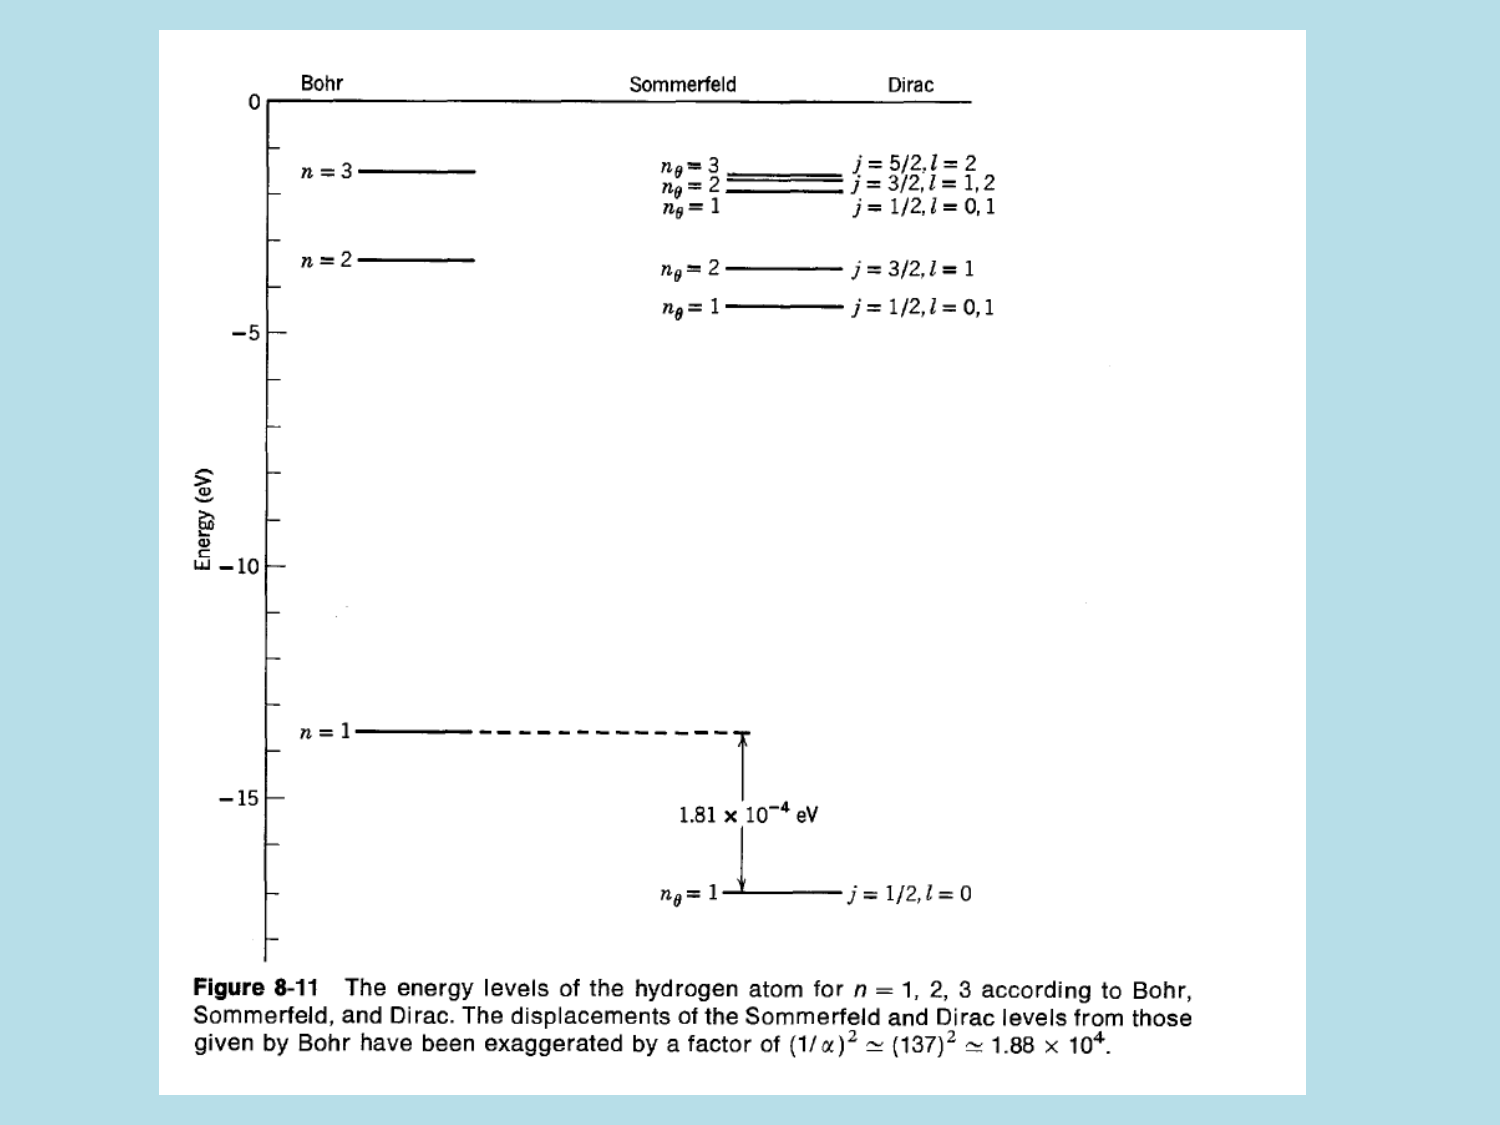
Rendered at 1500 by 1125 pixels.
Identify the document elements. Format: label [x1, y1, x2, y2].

picture [159, 30, 1306, 1095]
